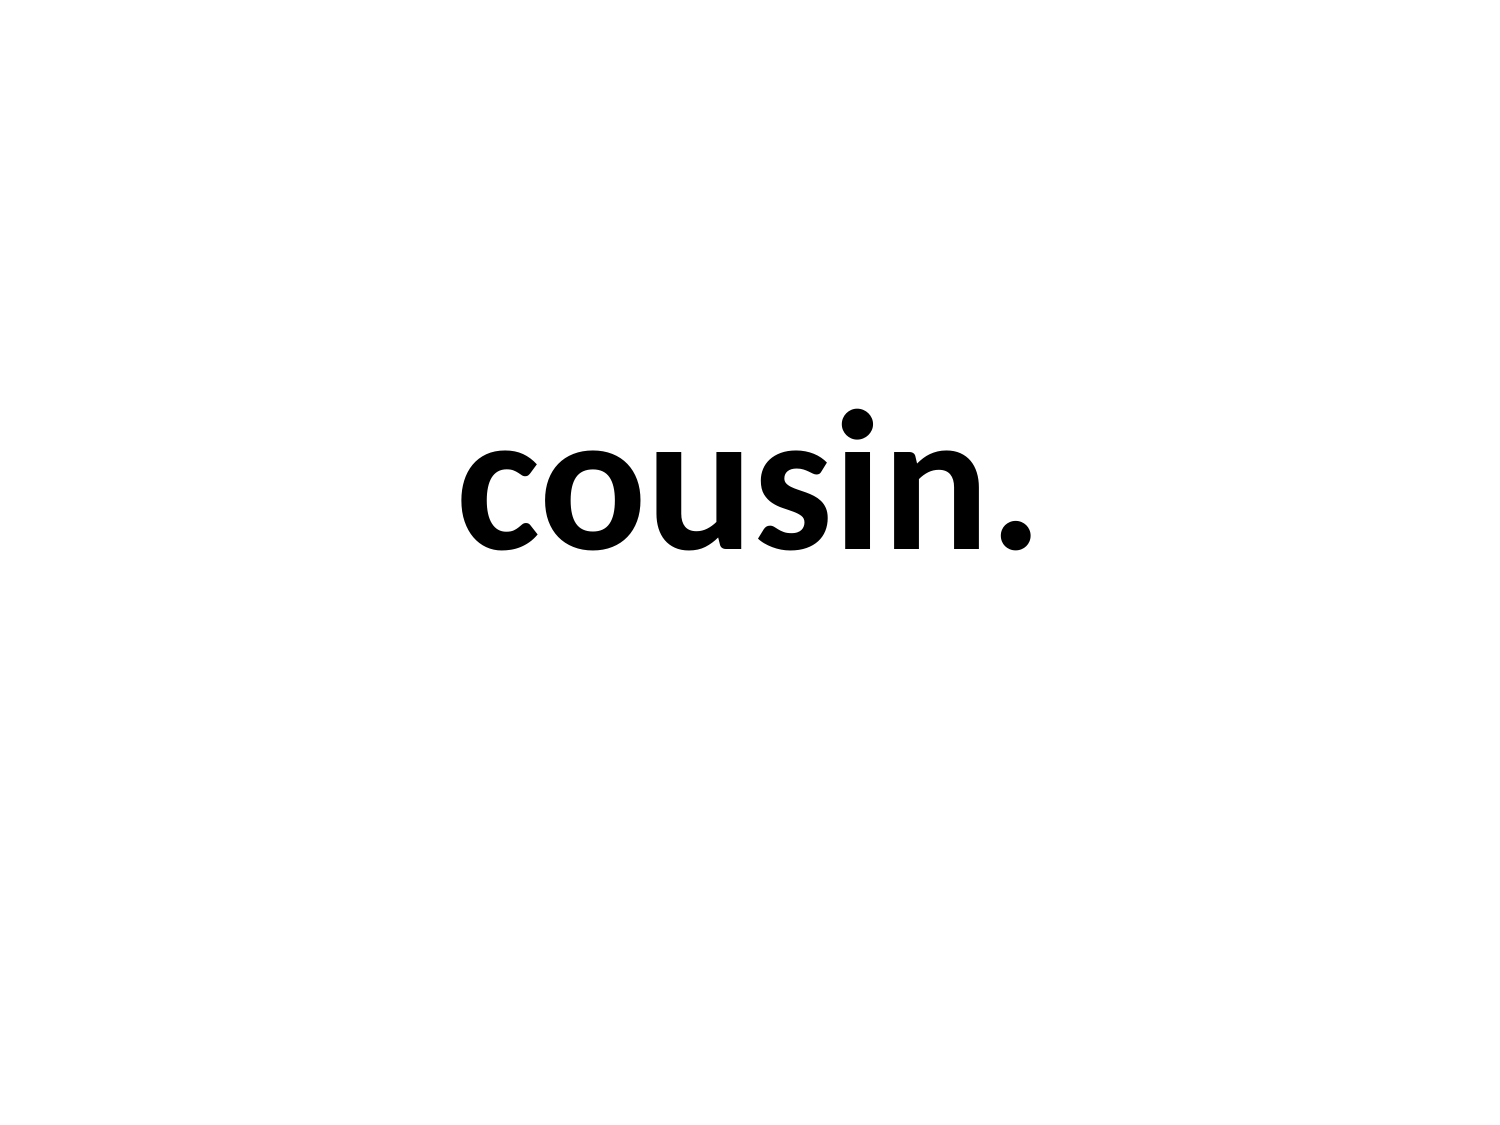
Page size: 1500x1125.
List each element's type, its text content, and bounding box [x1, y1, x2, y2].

title cousin. [112, 349, 1388, 591]
